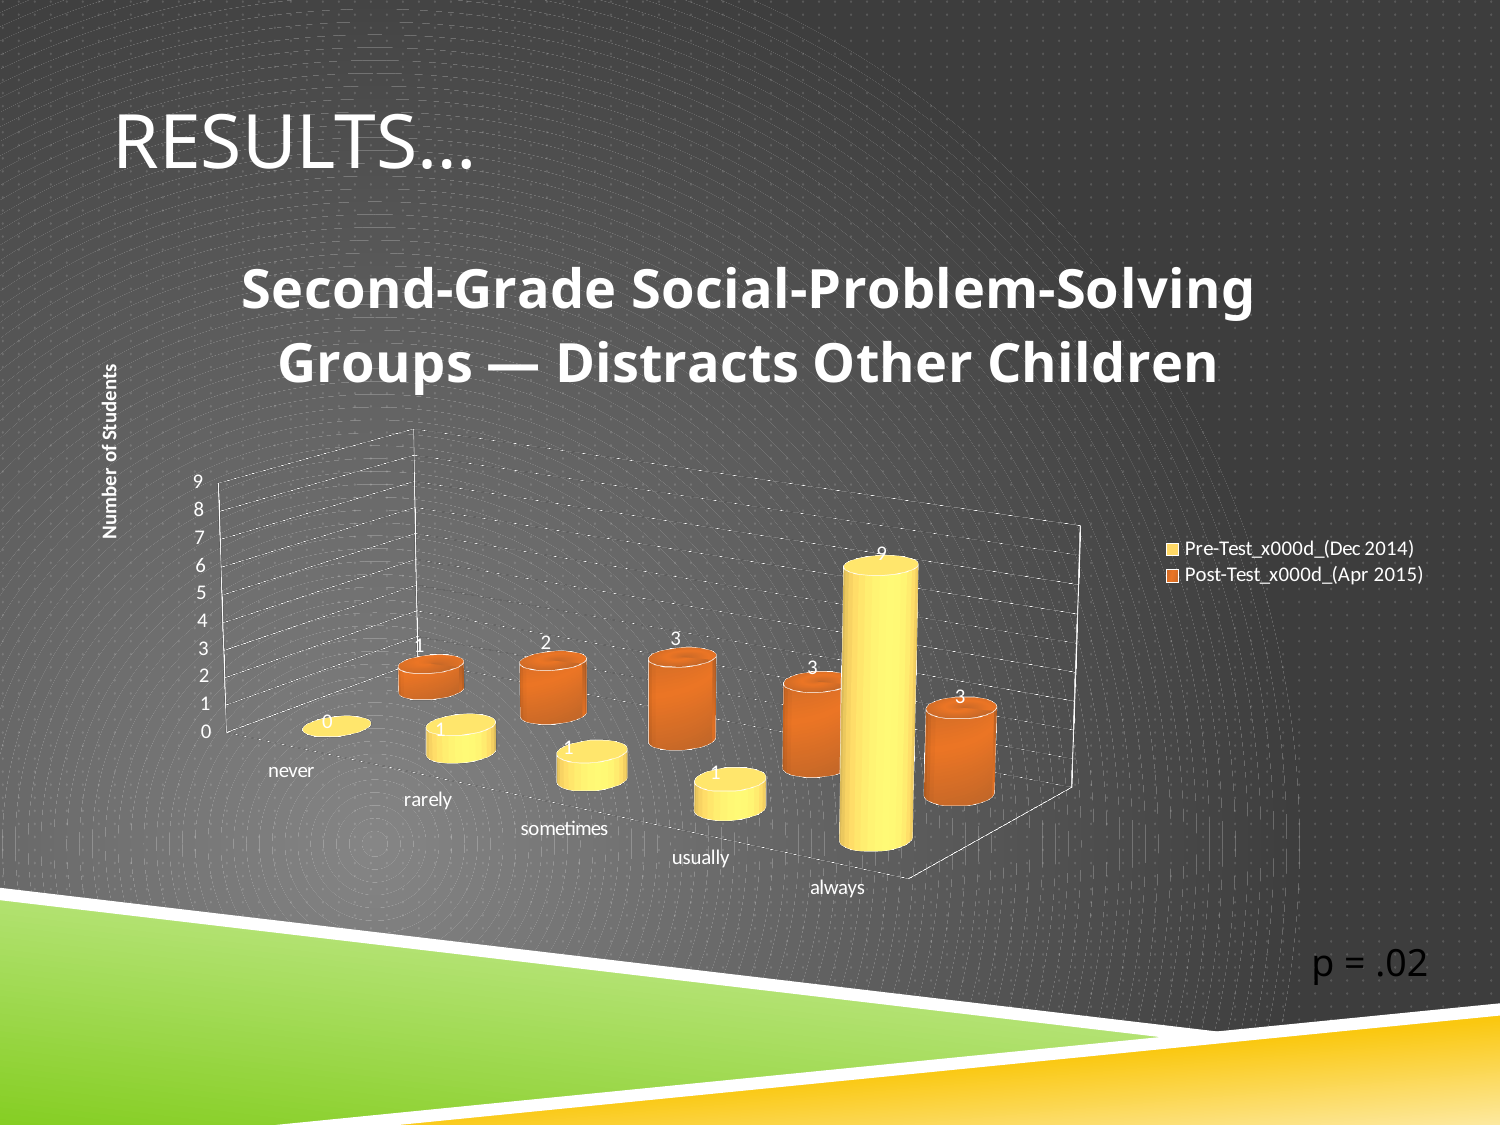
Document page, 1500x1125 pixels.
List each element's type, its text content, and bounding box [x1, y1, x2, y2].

text_box p = .02 [1184, 932, 1444, 992]
chart [55, 212, 1444, 914]
title Results… [112, 45, 1388, 212]
